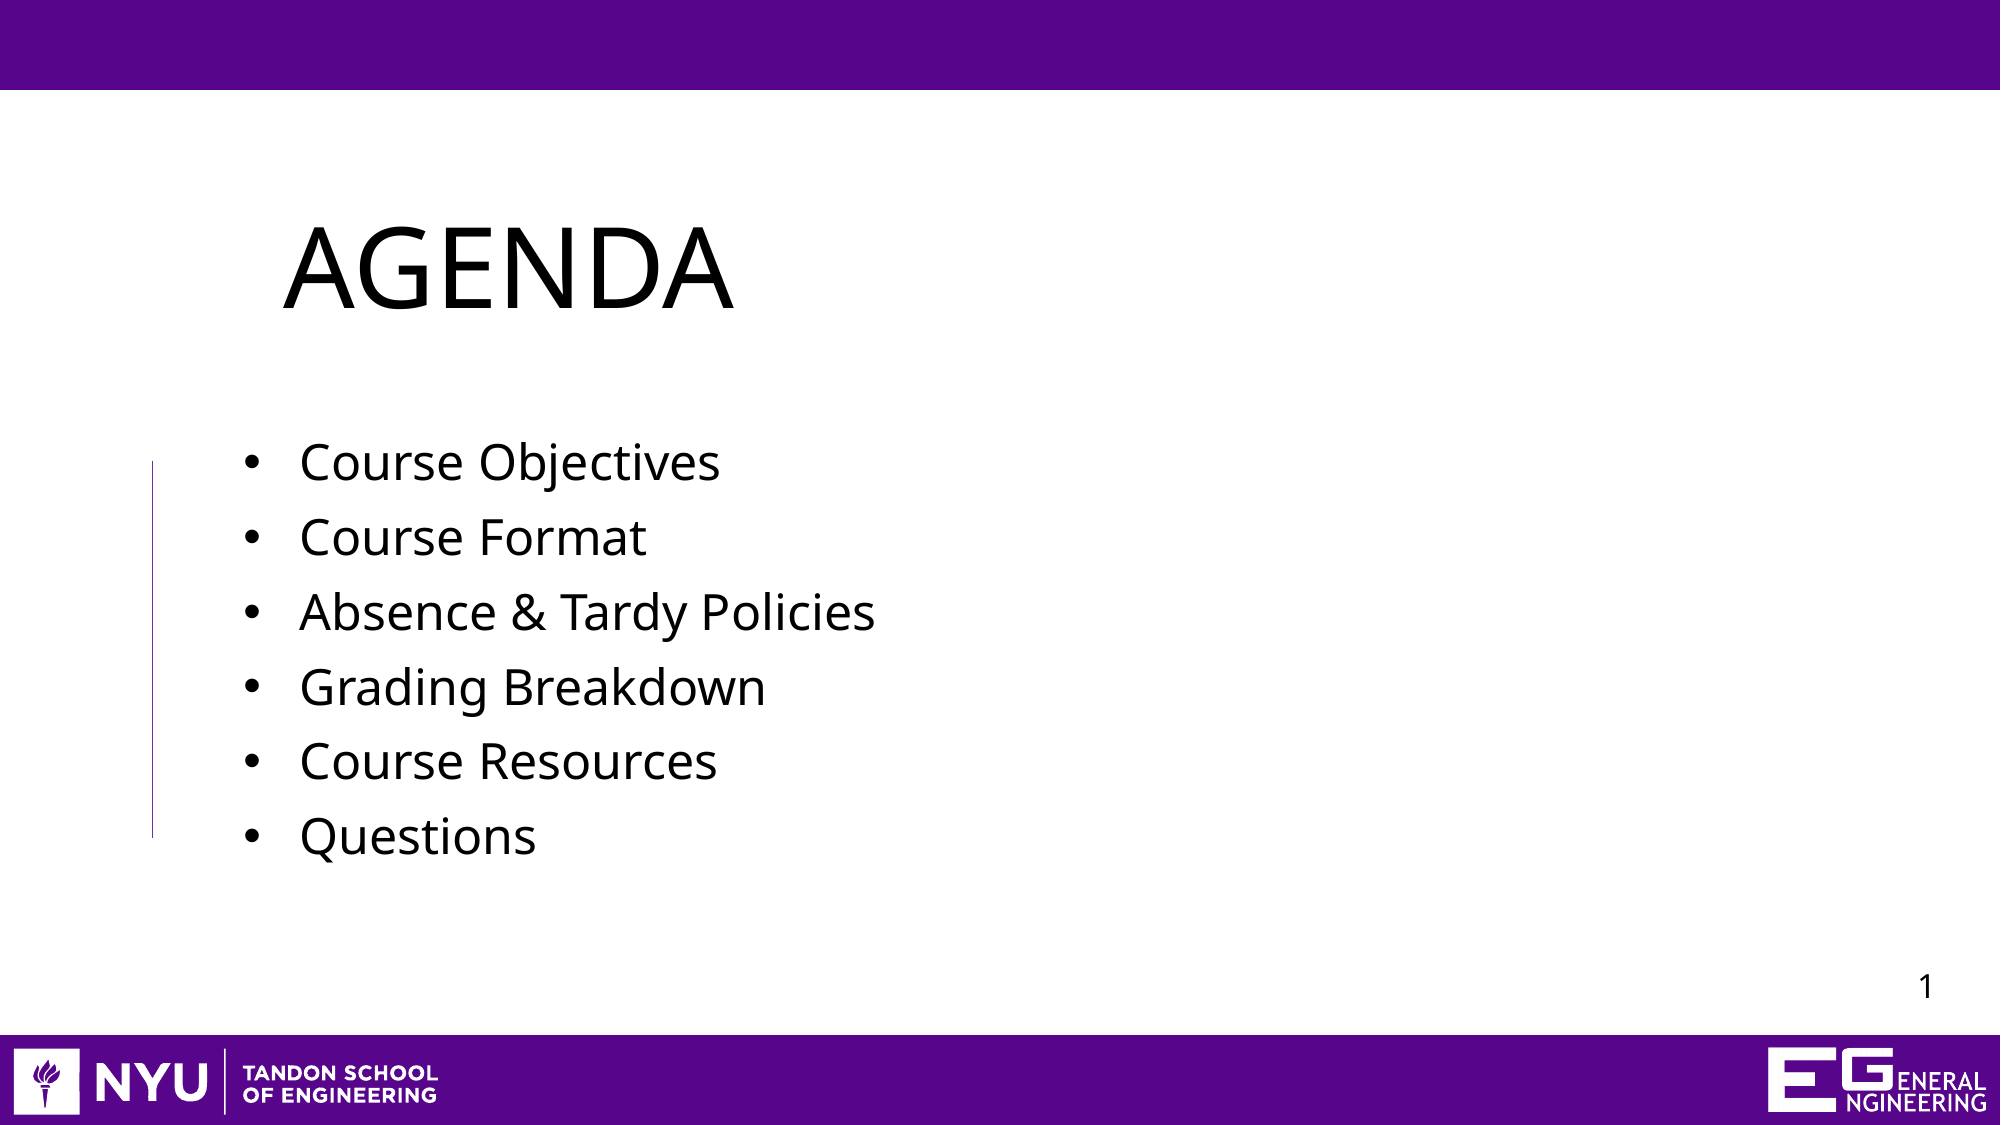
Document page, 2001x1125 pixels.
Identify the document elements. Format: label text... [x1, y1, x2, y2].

text_box [0, 0, 2000, 91]
picture [13, 1048, 438, 1115]
text_box [0, 1034, 1752, 1125]
subtitle Course Objectives Course Format Absence & Tardy Policies Grading Breakdown Course Resources Questions [228, 359, 1777, 943]
picture [1752, 1031, 2000, 1125]
text_box 1 [1802, 958, 1951, 1013]
title AGENDA [268, 181, 1727, 341]
